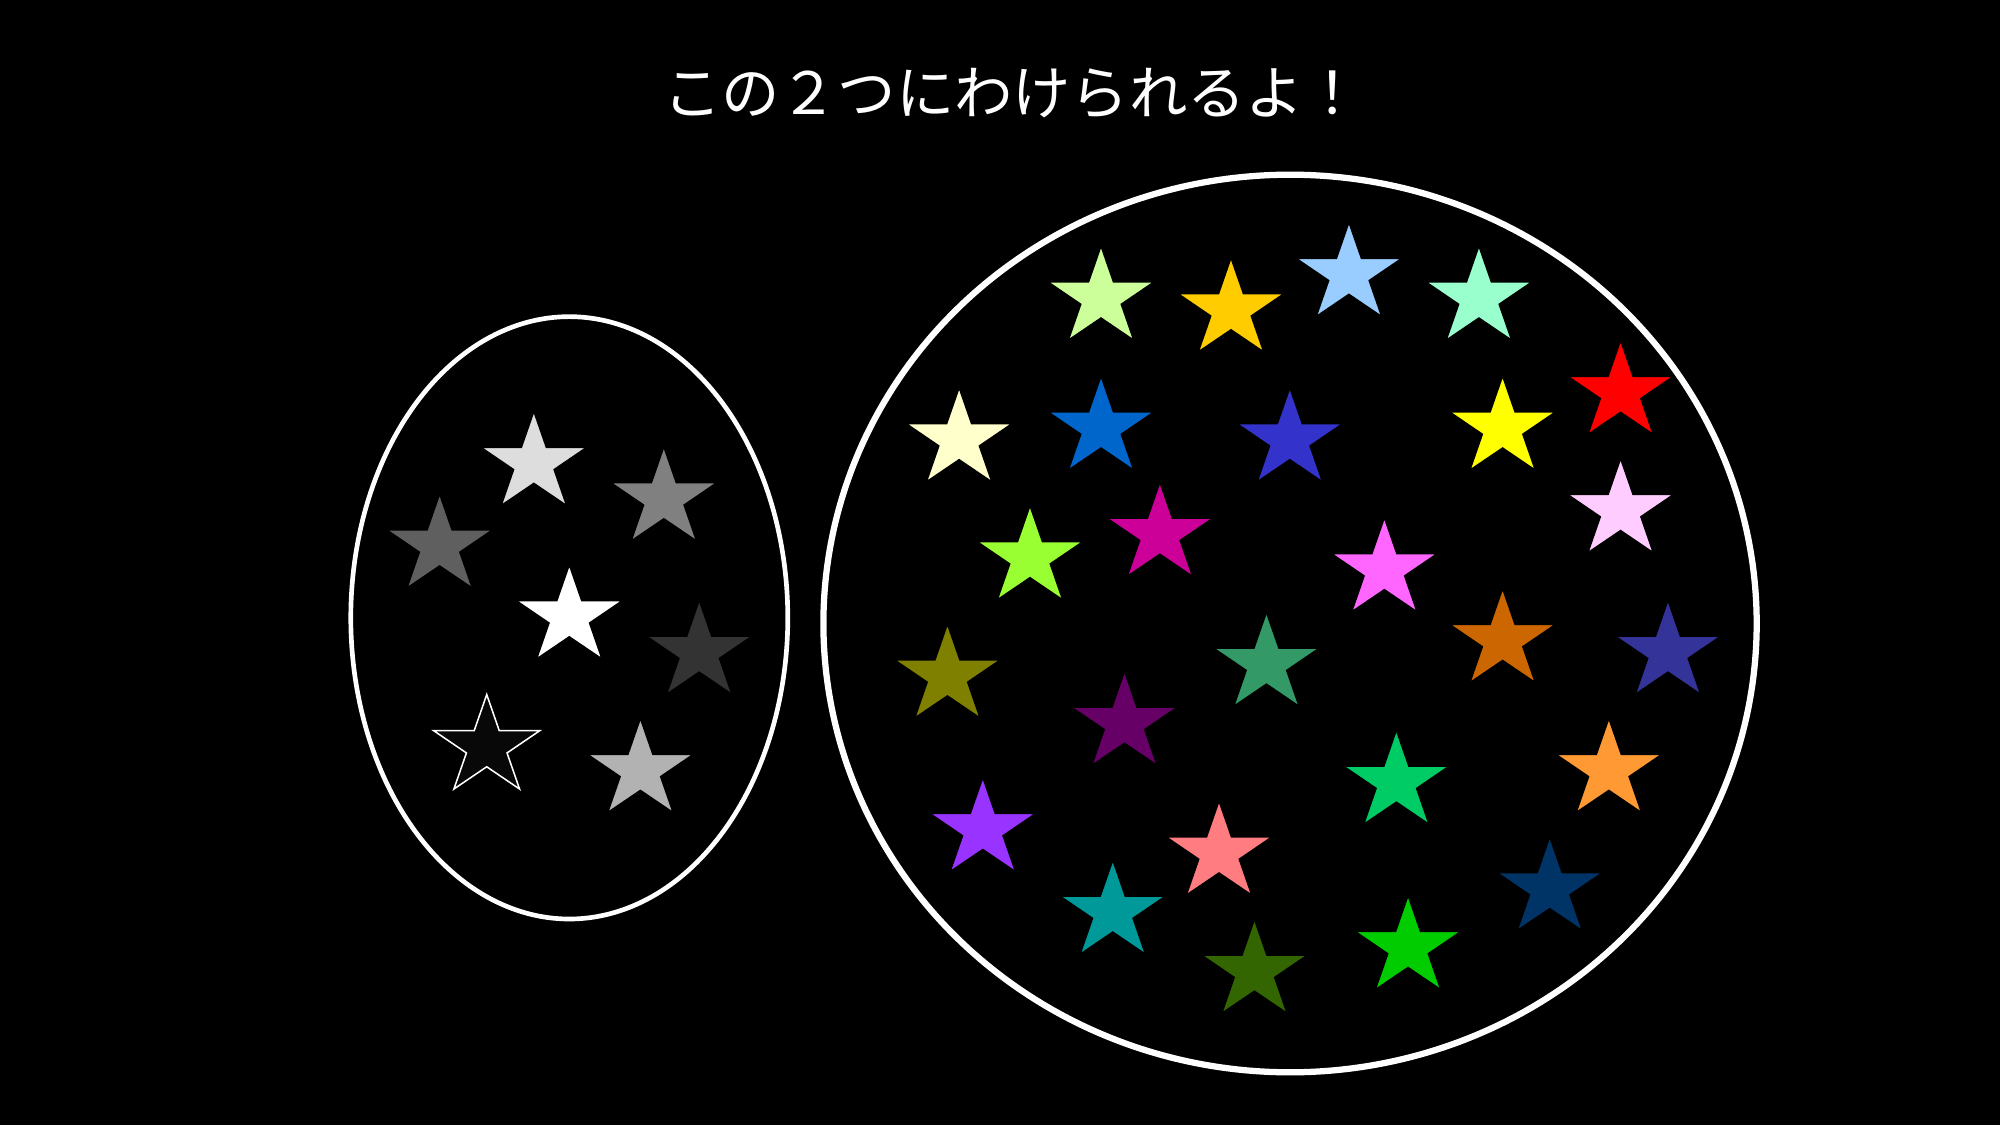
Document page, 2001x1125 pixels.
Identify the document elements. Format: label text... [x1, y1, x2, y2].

text_box [350, 316, 788, 920]
text_box この２つにわけられるよ！ [416, 48, 1609, 134]
text_box [823, 174, 1757, 1073]
